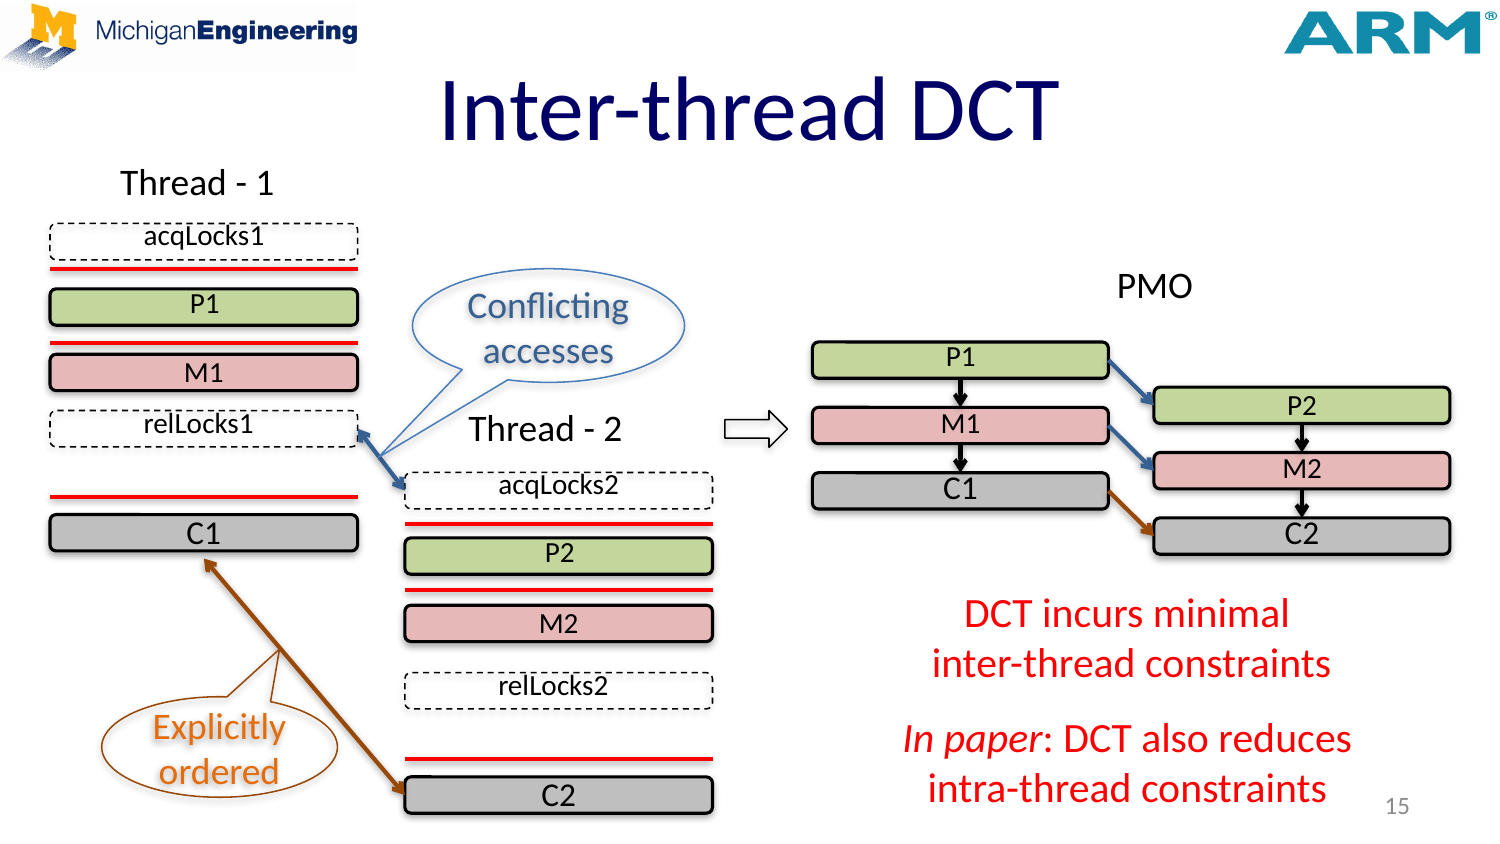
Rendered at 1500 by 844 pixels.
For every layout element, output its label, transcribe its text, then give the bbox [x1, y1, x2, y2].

text_box [49, 513, 171, 552]
text_box [724, 409, 788, 449]
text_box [357, 428, 406, 491]
text_box [49, 288, 175, 326]
text_box [618, 671, 714, 710]
title Inter-thread DCT [75, 33, 1425, 175]
text_box [404, 776, 526, 814]
text_box [235, 288, 359, 326]
text_box [410, 604, 523, 643]
picture [0, 3, 357, 72]
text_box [812, 329, 1109, 515]
picture [1284, 0, 1498, 60]
text_box PMO [1102, 253, 1208, 313]
text_box M2 [523, 600, 594, 647]
text_box acqLocks2 [483, 457, 634, 508]
text_box [404, 471, 714, 510]
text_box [1153, 379, 1451, 560]
text_box [49, 409, 130, 448]
text_box [49, 222, 359, 261]
text_box [404, 537, 529, 576]
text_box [1108, 490, 1155, 537]
text_box C1 [171, 507, 236, 559]
text_box [263, 409, 359, 448]
text_box acqLocks1 [128, 211, 279, 259]
text_box [590, 537, 714, 576]
text_box relLocks2 [483, 658, 624, 709]
text_box M1 [169, 353, 239, 396]
text_box [236, 513, 359, 552]
text_box [591, 776, 714, 814]
text_box [410, 671, 485, 710]
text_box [203, 559, 406, 796]
slide_number 15 [1074, 782, 1425, 827]
text_box P2 [529, 534, 590, 576]
text_box In paper: DCT also reduces intra-thread constraints [887, 703, 1377, 819]
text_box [1108, 425, 1155, 471]
text_box DCT incurs minimal inter-thread constraints [917, 578, 1347, 694]
text_box Thread - 2 [453, 396, 638, 457]
text_box [594, 604, 714, 643]
text_box C2 [526, 770, 591, 821]
text_box relLocks1 [128, 396, 269, 447]
text_box Explicitly ordered [100, 696, 199, 798]
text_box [1108, 359, 1155, 406]
text_box P1 [175, 279, 235, 327]
text_box Conflicting accesses [405, 267, 686, 440]
text_box [49, 353, 169, 392]
text_box [239, 353, 359, 392]
text_box Thread - 1 [105, 150, 290, 211]
